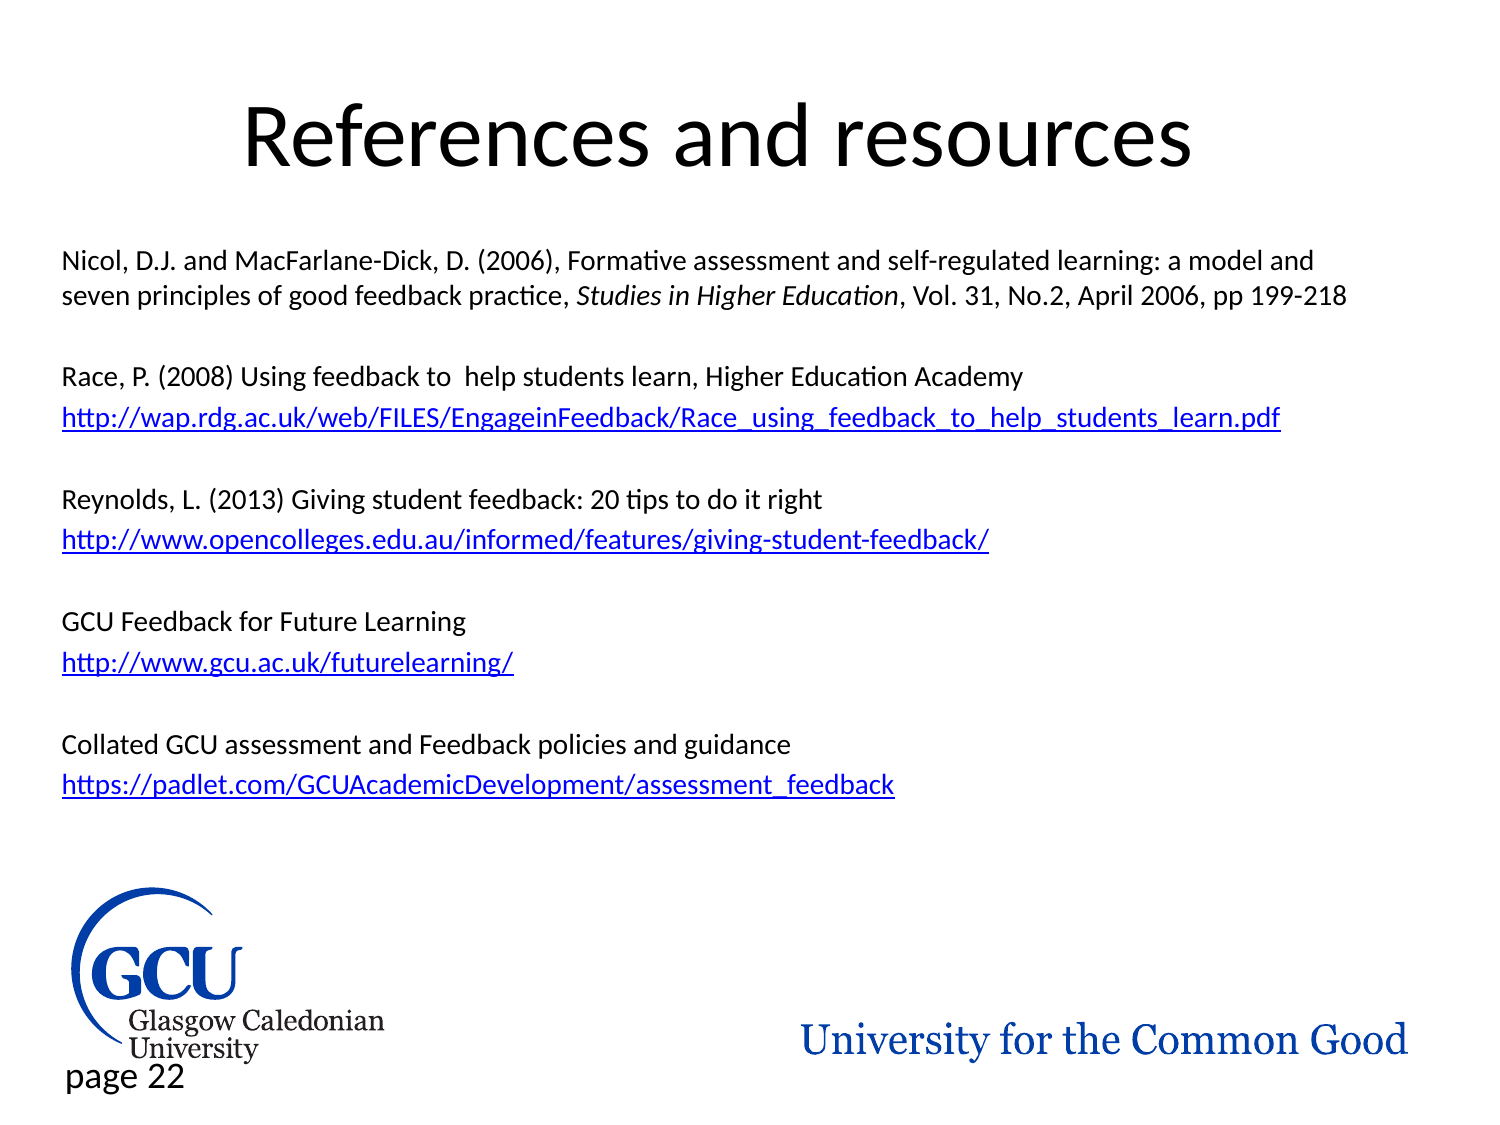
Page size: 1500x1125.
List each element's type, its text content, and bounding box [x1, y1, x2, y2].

title References and resources [50, 67, 1388, 200]
list Nicol, D.J. and MacFarlane-Dick, D. (2006), Formative assessment and self-regulated learning: a model and seven principles of good feedback practice, Studies in Higher Education, Vol. 31, No.2, April 2006, pp 199-218 Race, P. (2008) Using feedback to help students learn, Higher Education Academy http://wap.rdg.ac.uk/web/FILES/EngageinFeedback/Race_using_feedback_to_help_students_learn.pdf Reynolds, L. (2013) Giving student feedback: 20 tips to do it right http://www.opencolleges.edu.au/informed/features/giving-student-feedback/ GCU Feedback for Future Learning http://www.gcu.ac.uk/futurelearning/ Collated GCU assessment and Feedback policies and guidance https://padlet.com/GCUAcademicDevelopment/assessment_feedback [46, 182, 1385, 1006]
slide_number page 22 [50, 1043, 225, 1107]
